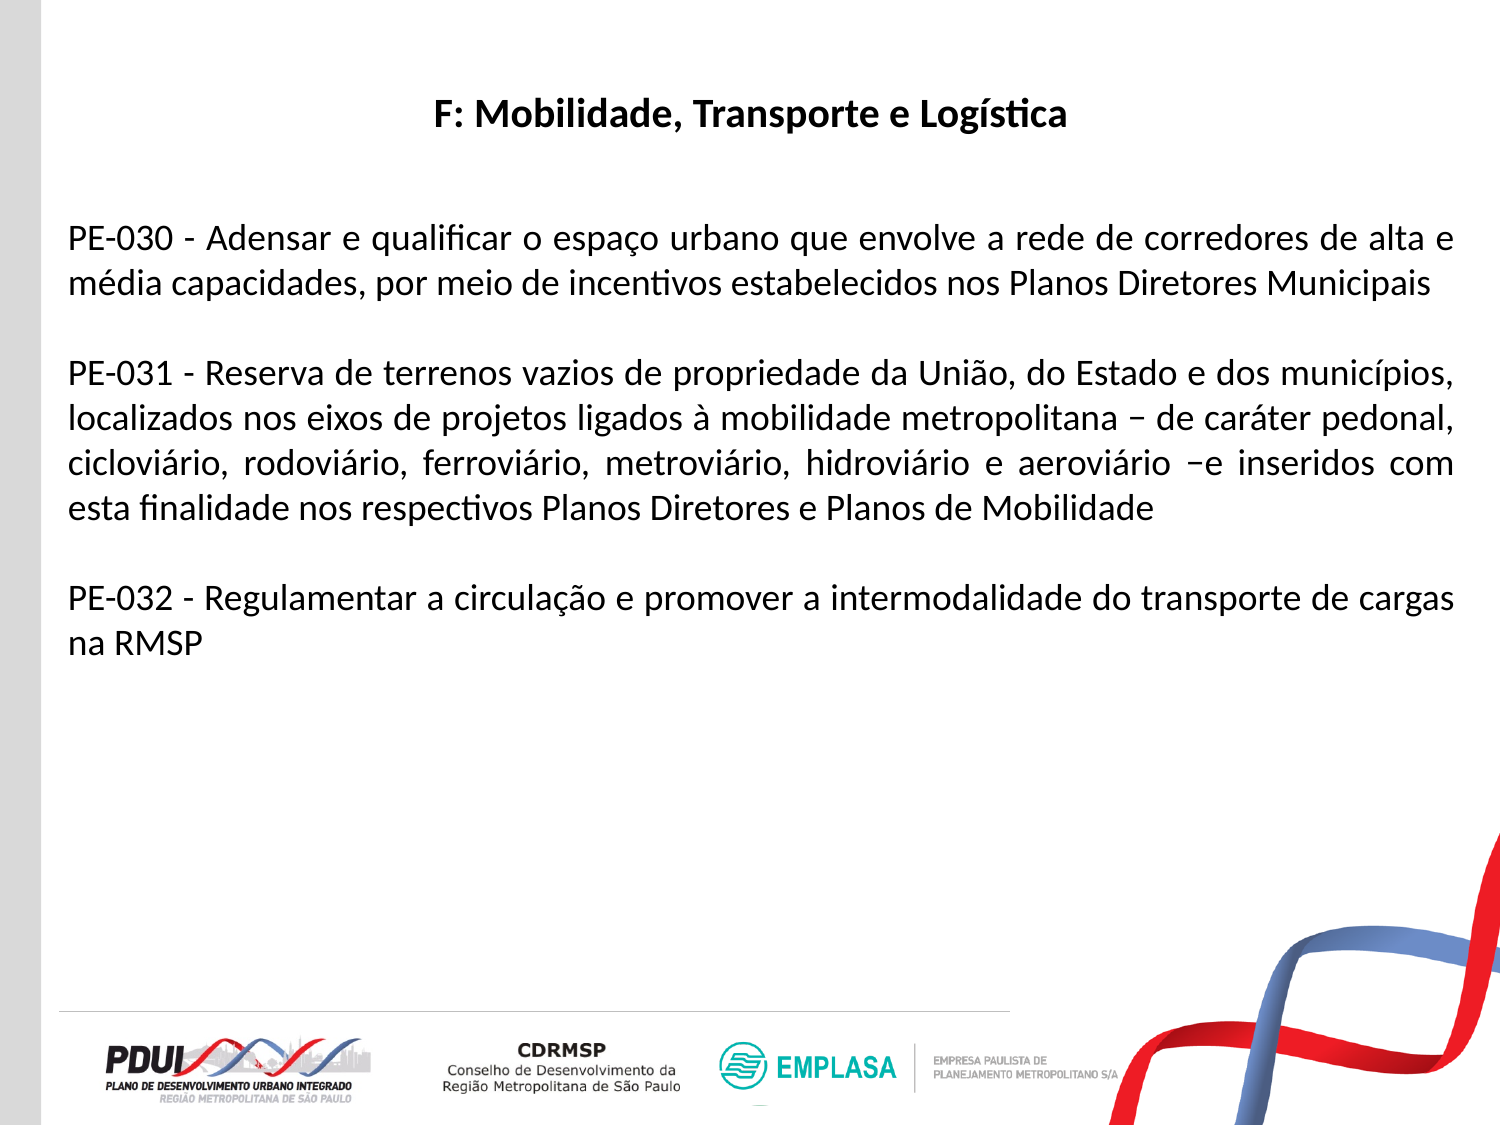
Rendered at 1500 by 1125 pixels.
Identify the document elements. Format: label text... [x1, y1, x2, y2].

picture [687, 833, 1500, 1125]
picture [88, 1015, 384, 1125]
text_box PE-030 - Adensar e qualificar o espaço urbano que envolve a rede de corredores de alta e média capacidades, por meio de incentivos estabelecidos nos Planos Diretores Municipais PE-031 - Reserva de terrenos vazios de propriedade da União, do Estado e dos municípios, localizados nos eixos de projetos ligados à mobilidade metropolitana − de caráter pedonal, cicloviário, rodoviário, ferroviário, metroviário, hidroviário e aeroviário −e inseridos com esta finalidade nos respectivos Planos Diretores e Planos de Mobilidade PE-032 - Regulamentar a circulação e promover a intermodalidade do transporte de cargas na RMSP [53, 160, 1471, 671]
picture [442, 1043, 680, 1094]
text_box F: Mobilidade, Transporte e Logística [230, 78, 1282, 143]
